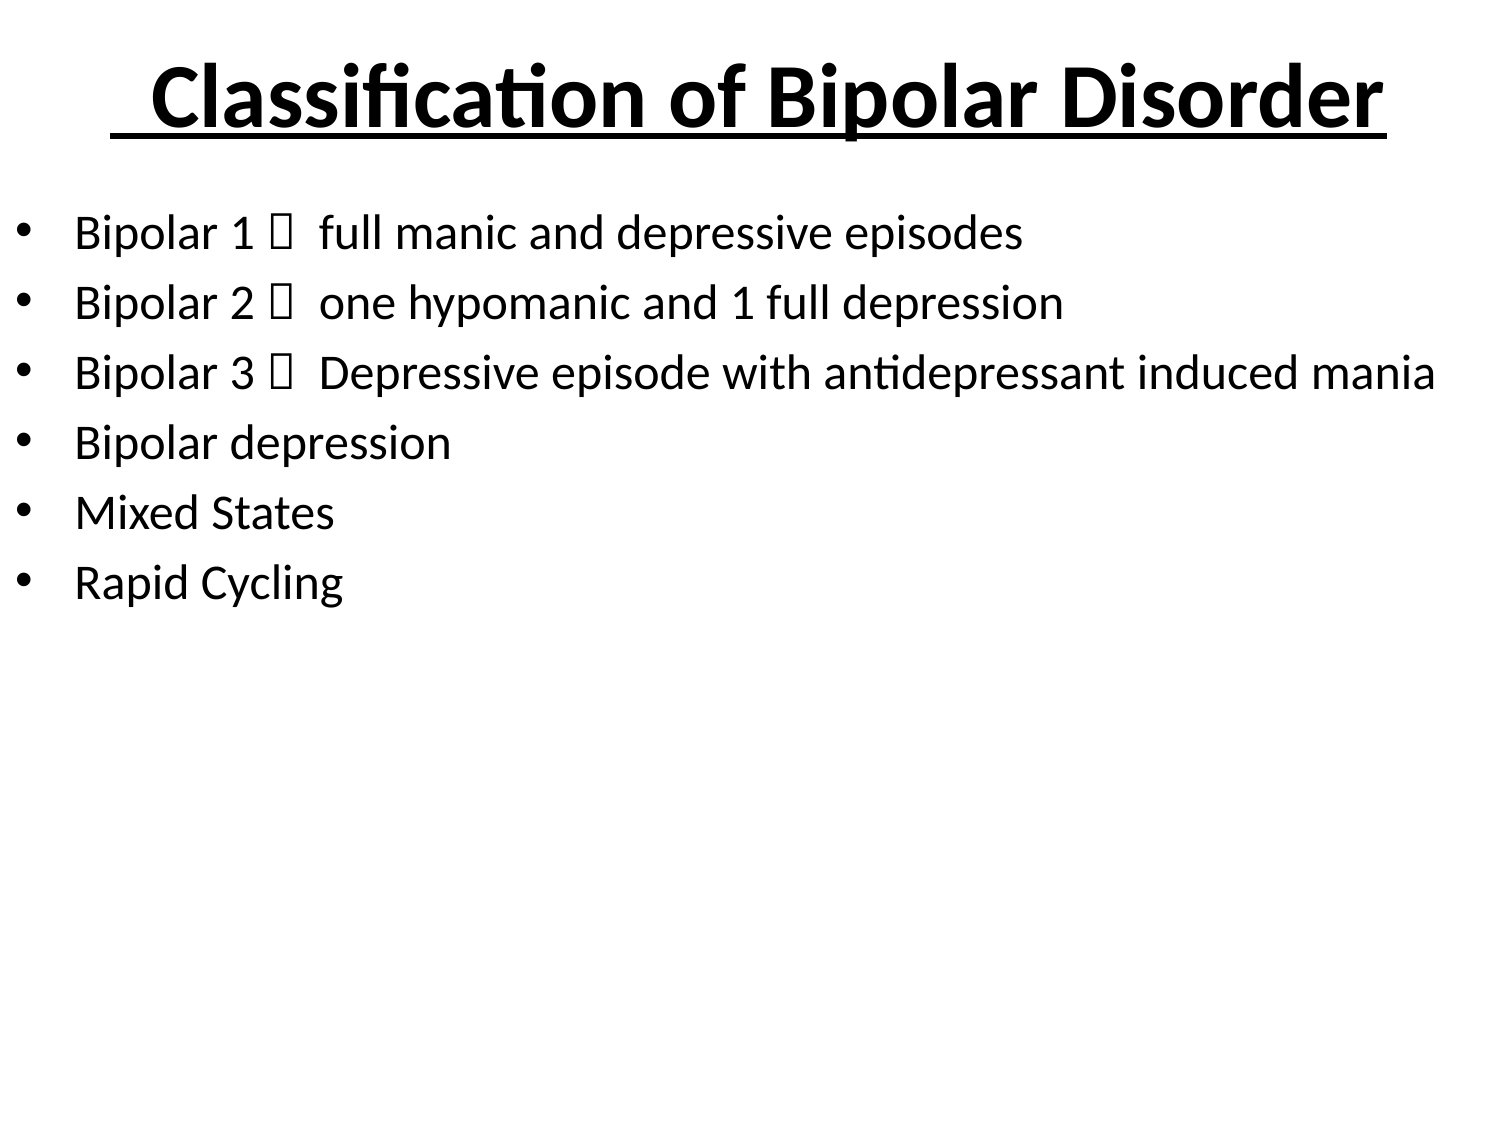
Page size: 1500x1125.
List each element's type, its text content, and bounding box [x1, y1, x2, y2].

list Bipolar 1  full manic and depressive episodes Bipolar 2  one hypomanic and 1 full depression Bipolar 3  Depressive episode with antidepressant induced mania Bipolar depression Mixed States Rapid Cycling [0, 191, 1500, 1125]
title Classification of Bipolar Disorder [0, 0, 1497, 185]
